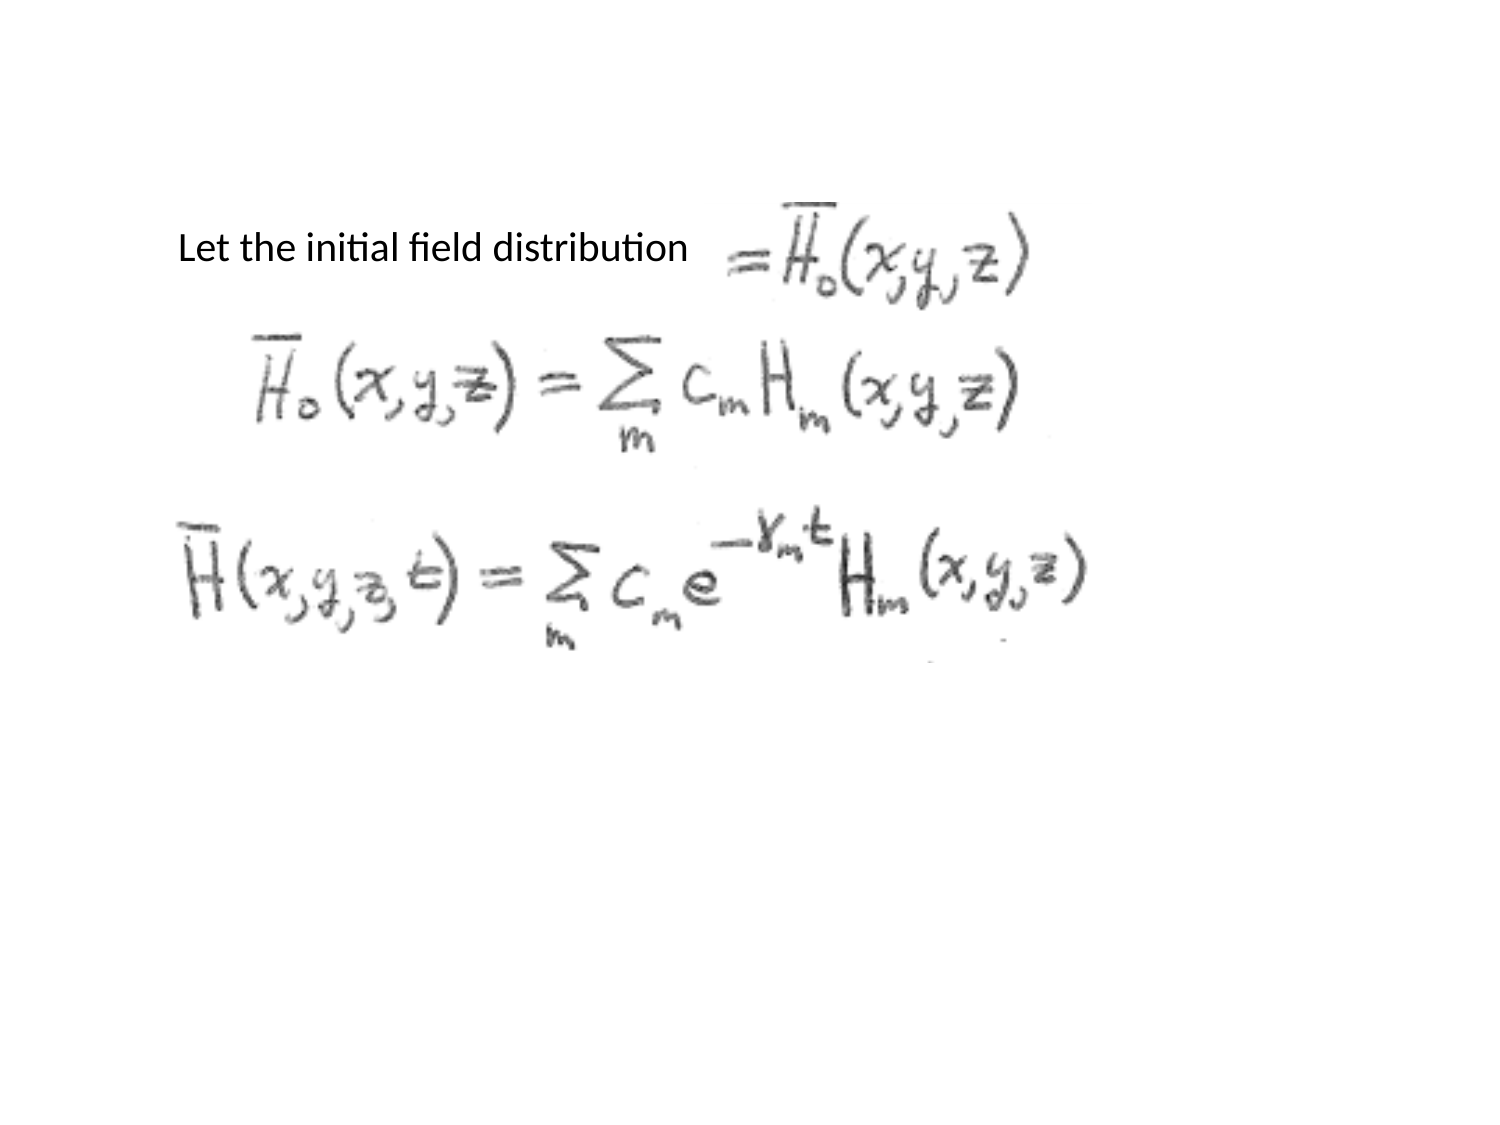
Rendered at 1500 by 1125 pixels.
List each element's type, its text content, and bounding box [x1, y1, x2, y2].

picture [170, 201, 1092, 663]
text_box Let the initial field distribution [163, 162, 705, 328]
